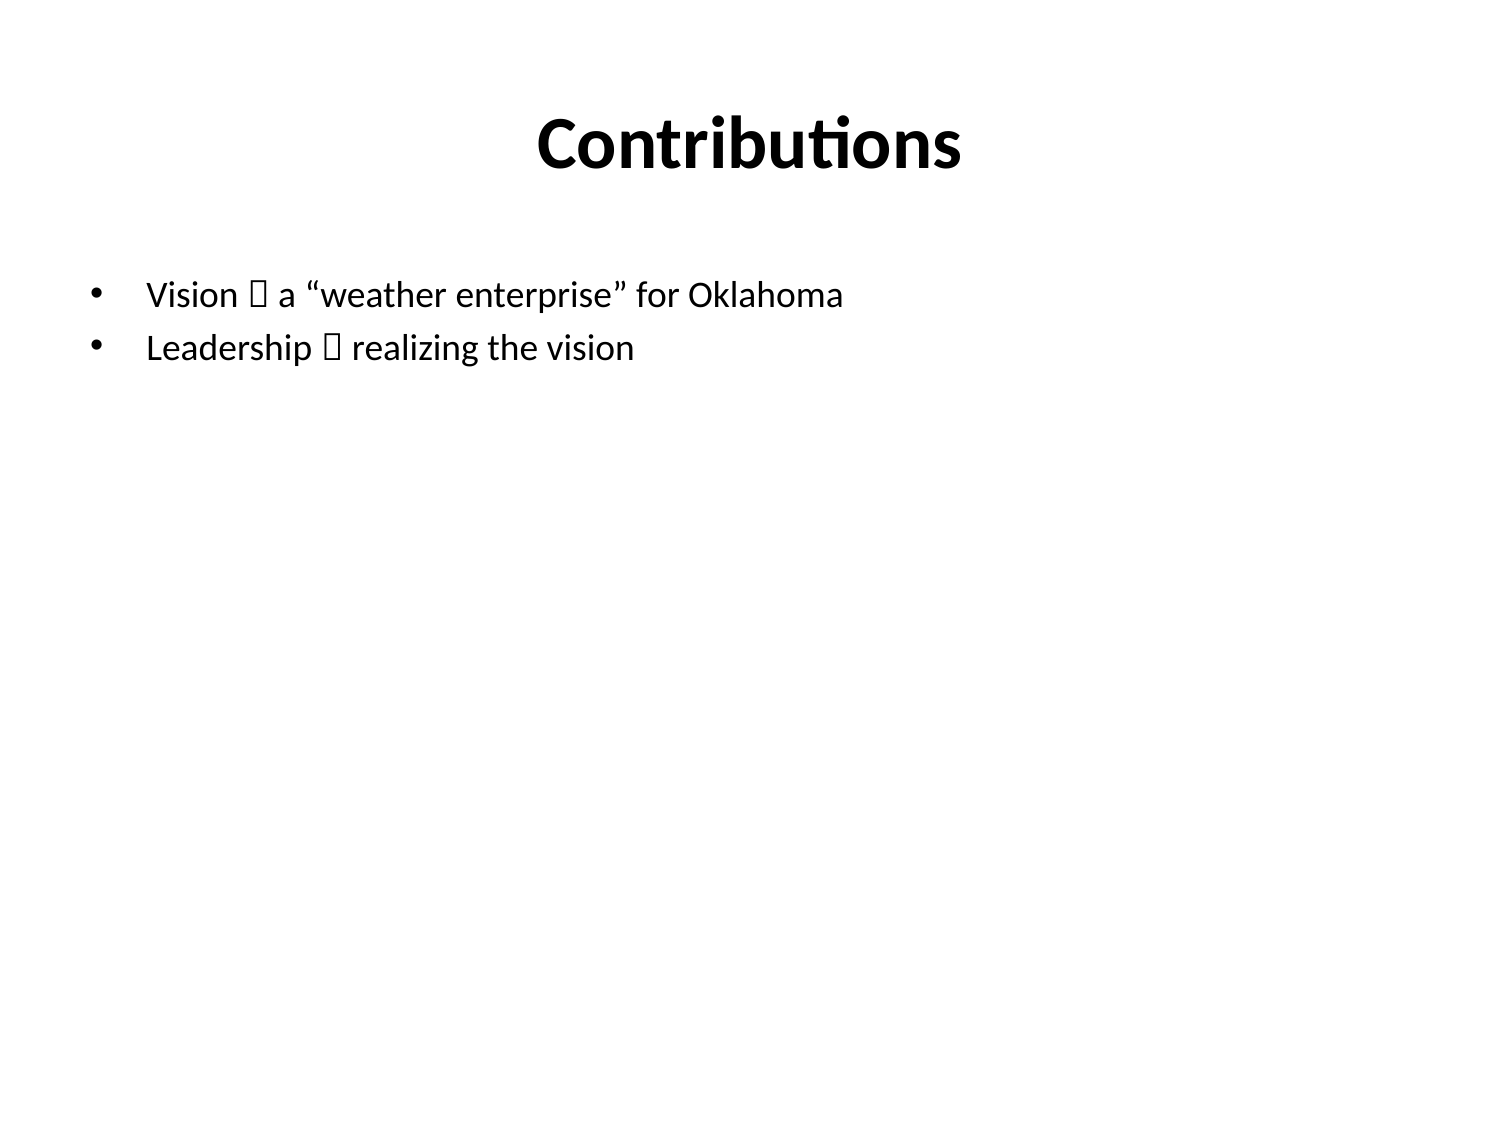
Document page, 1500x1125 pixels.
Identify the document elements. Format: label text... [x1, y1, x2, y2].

title Contributions [75, 45, 1425, 233]
list Vision  a “weather enterprise” for Oklahoma Leadership  realizing the vision [75, 262, 1425, 1005]
